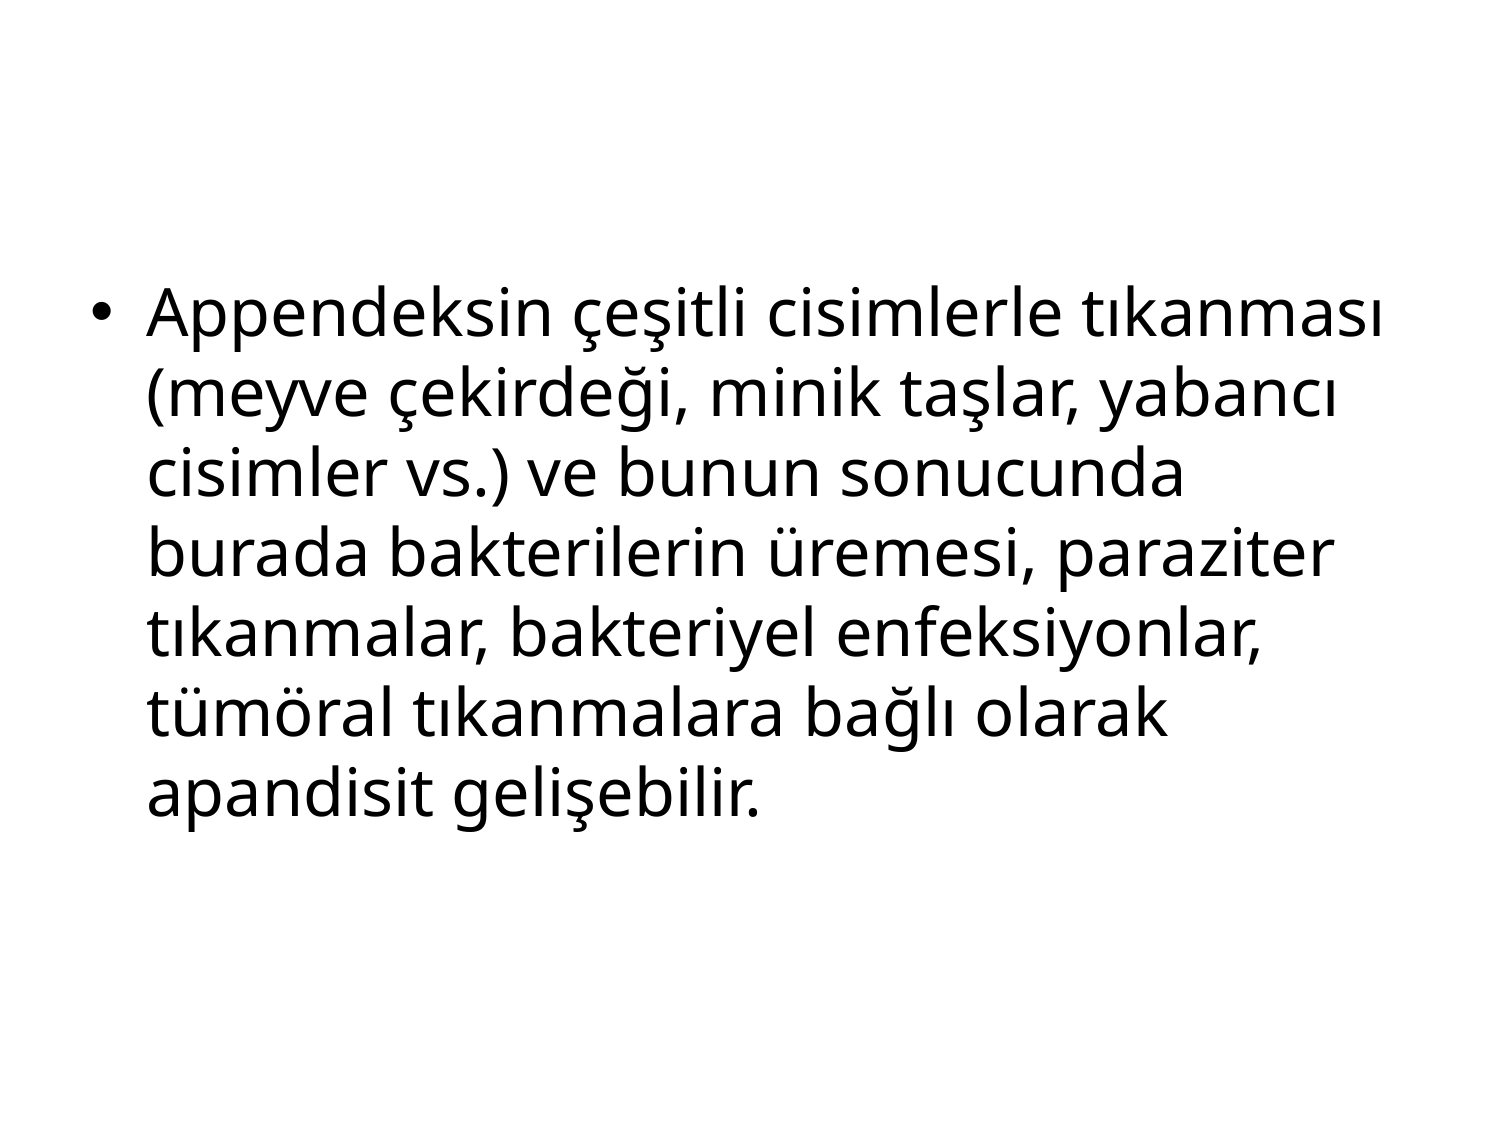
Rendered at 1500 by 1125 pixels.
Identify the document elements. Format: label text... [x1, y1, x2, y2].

list Appendeksin çeşitli cisimlerle tıkanması (meyve çekirdeği, minik taşlar, yabancı cisimler vs.) ve bunun sonucunda burada bakterilerin üremesi, paraziter tıkanmalar, bakteriyel enfeksiyonlar, tümöral tıkanmalara bağlı olarak apandisit gelişebilir. [75, 262, 1425, 1005]
